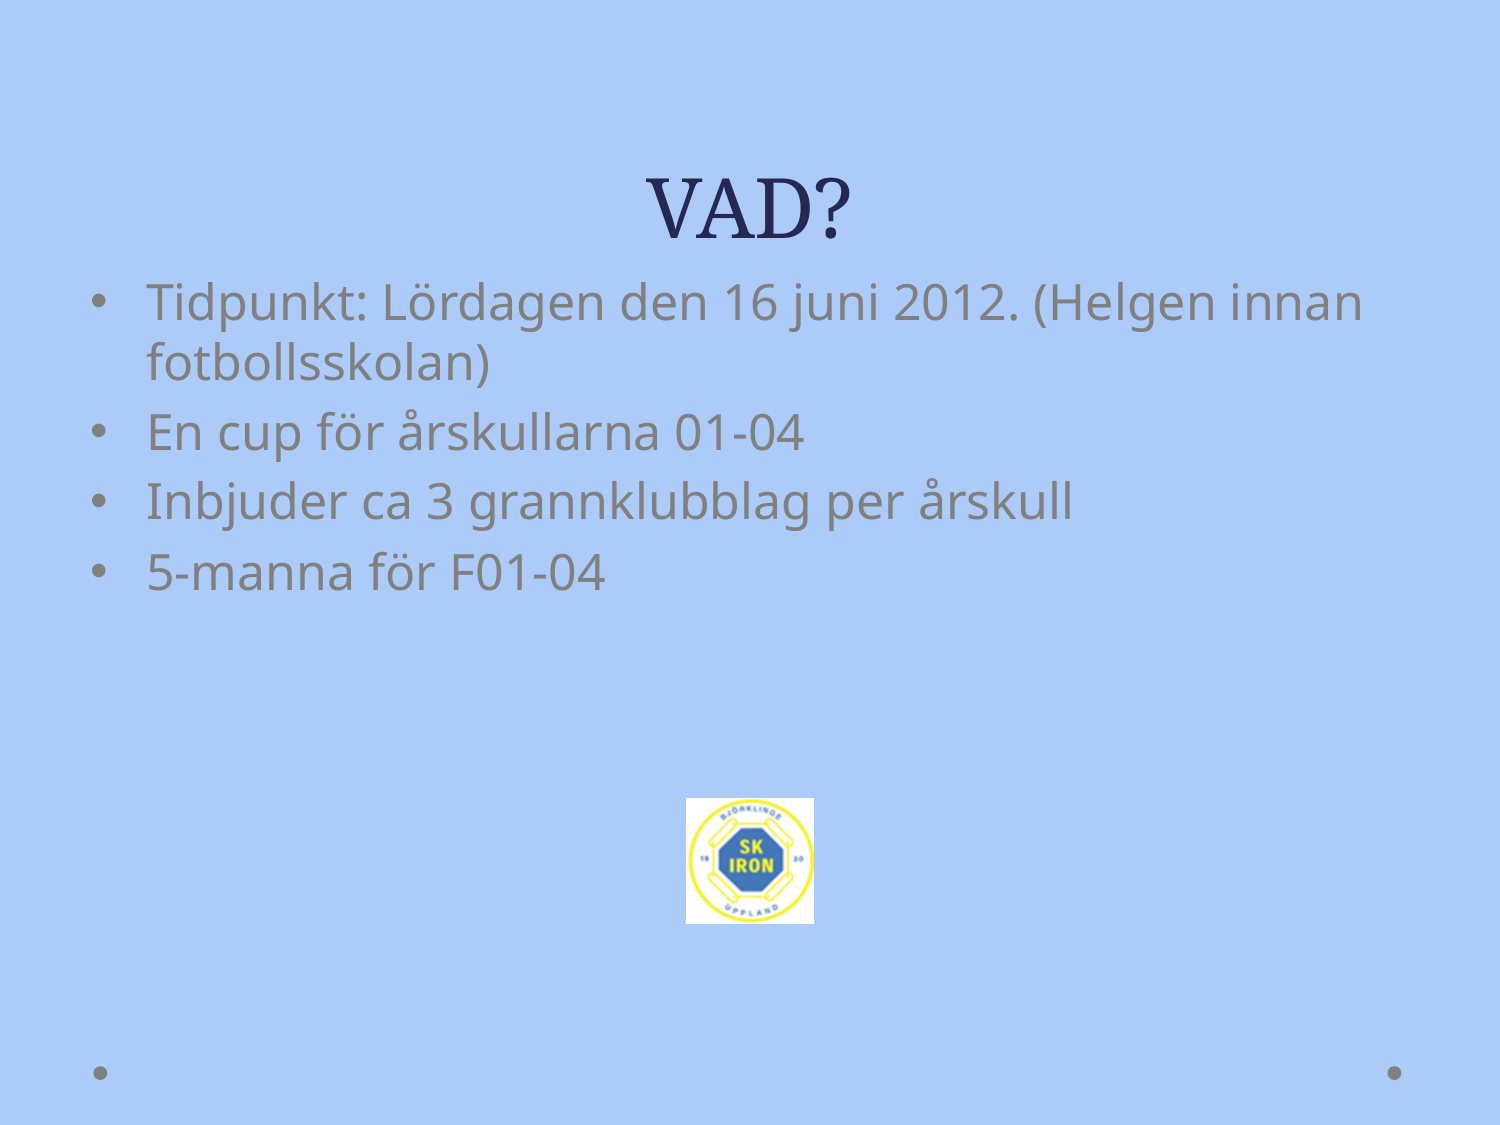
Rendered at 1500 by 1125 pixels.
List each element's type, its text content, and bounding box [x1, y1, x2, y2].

picture [686, 798, 814, 924]
title VAD? [75, 0, 1425, 262]
list Tidpunkt: Lördagen den 16 juni 2012. (Helgen innan fotbollsskolan) En cup för årskullarna 01-04 Inbjuder ca 3 grannklubblag per årskull 5-manna för F01-04 [75, 262, 1425, 1005]
